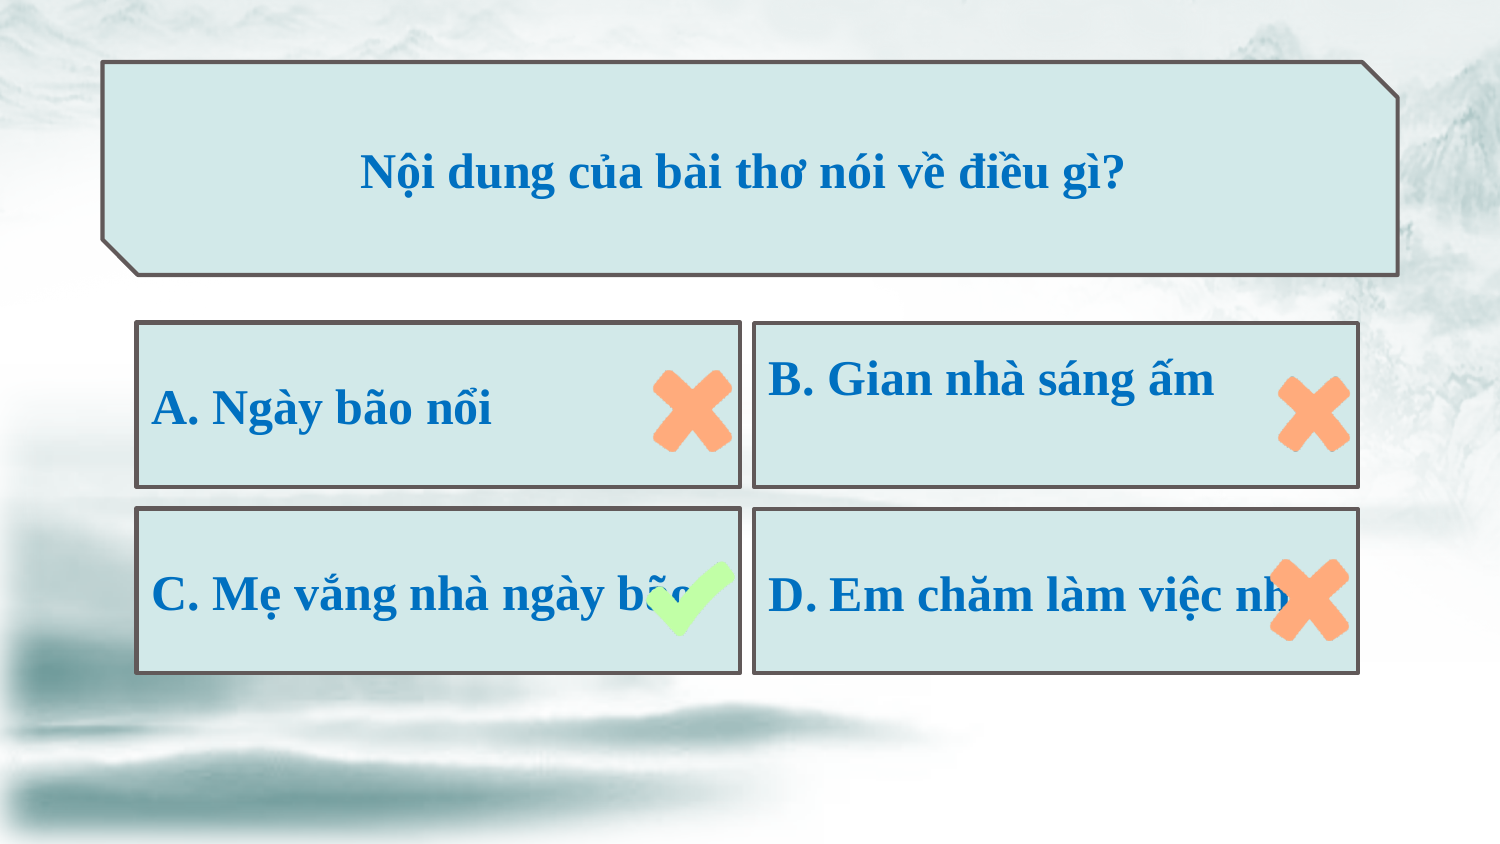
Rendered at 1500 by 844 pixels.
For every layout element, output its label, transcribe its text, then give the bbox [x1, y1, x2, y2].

text_box B. Gian nhà sáng ấm [752, 321, 1360, 489]
picture [1258, 556, 1359, 644]
text_box C. Mẹ vắng nhà ngày bão [134, 506, 742, 675]
picture [640, 367, 741, 456]
text_box D. Em chăm làm việc nhà [752, 507, 1360, 675]
picture [640, 558, 741, 639]
text_box Nội dung của bài thơ nói về điều gì? [100, 59, 1400, 278]
text_box A. Ngày bão nổi [134, 320, 742, 489]
picture [1267, 374, 1359, 454]
